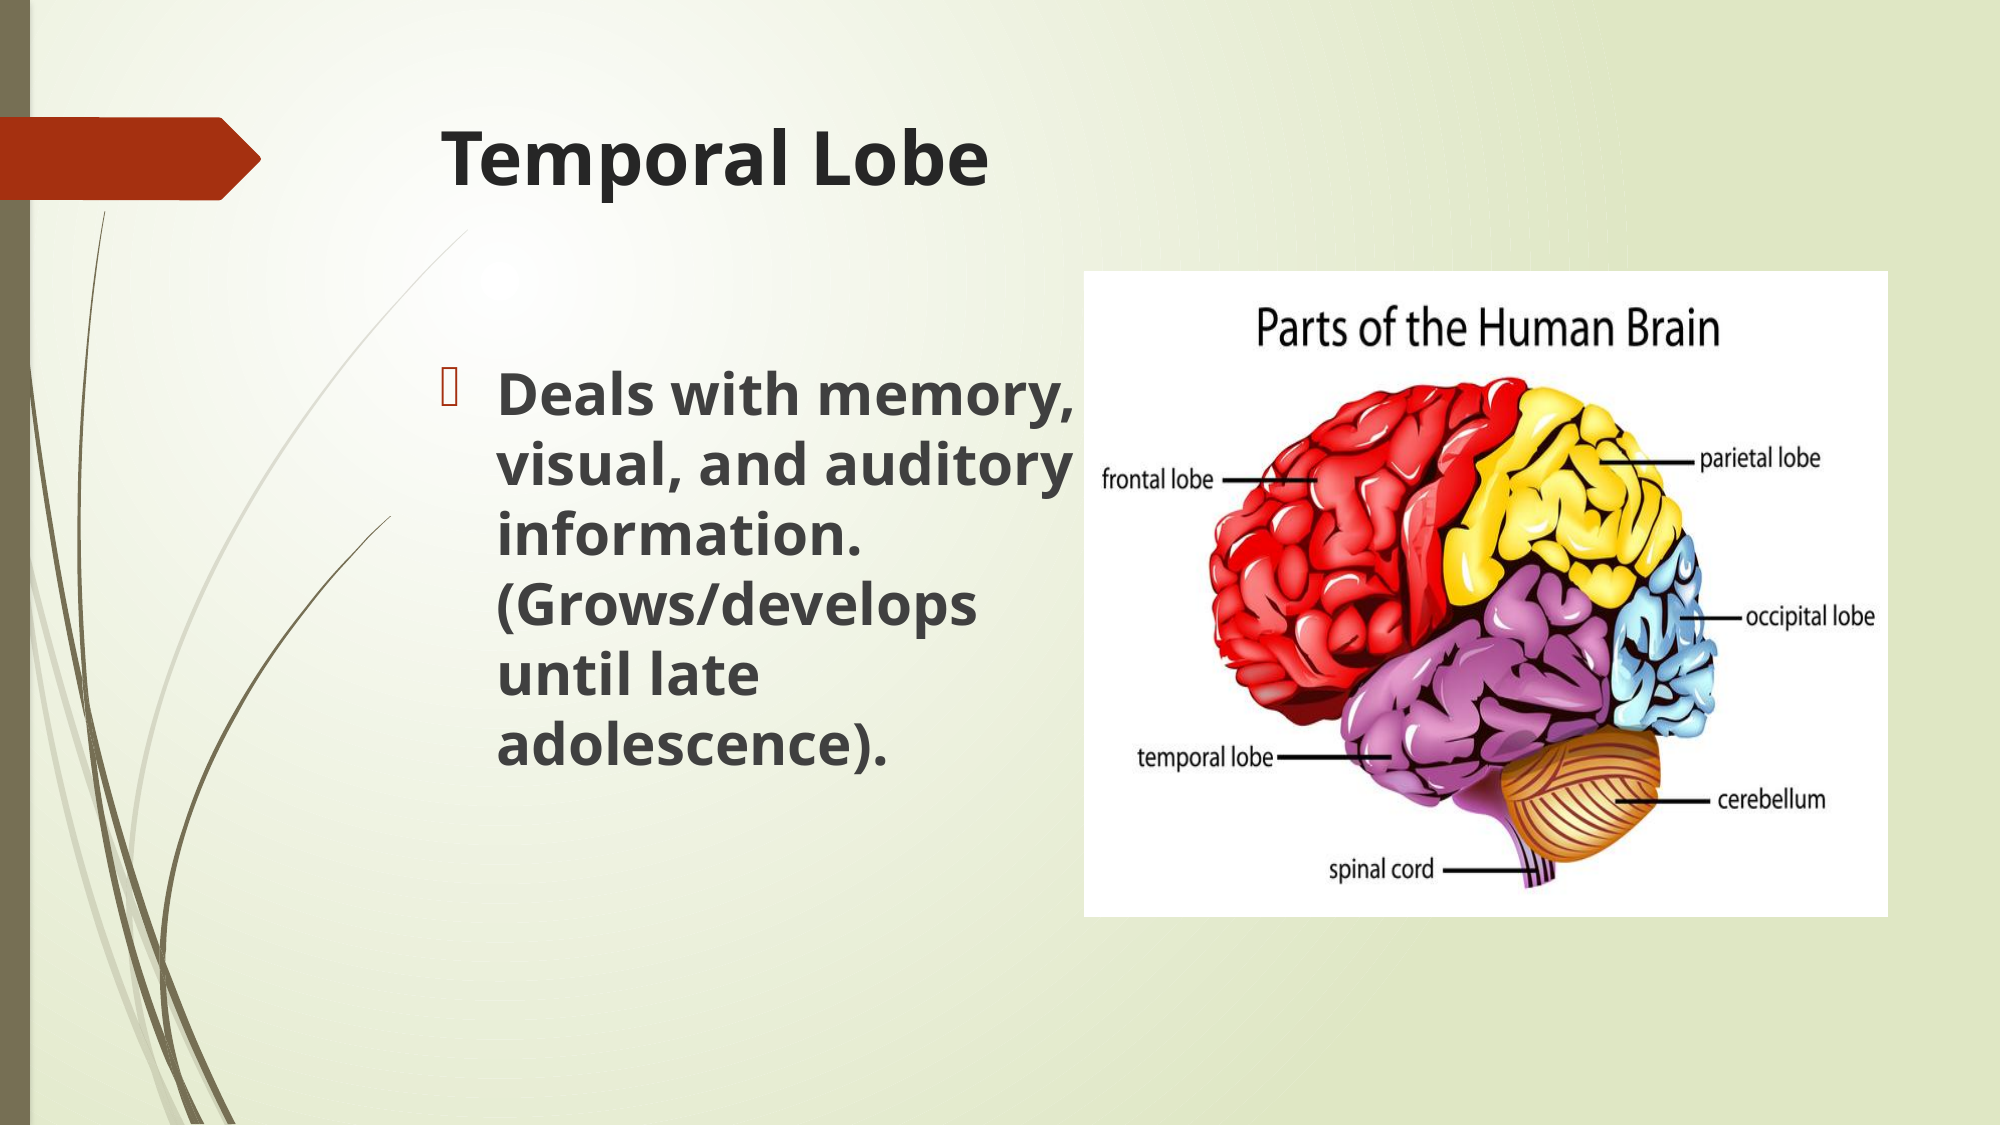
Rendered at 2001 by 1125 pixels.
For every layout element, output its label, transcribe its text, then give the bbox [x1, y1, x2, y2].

title Temporal Lobe [425, 102, 1888, 313]
list Deals with memory, visual, and auditory information. (Grows/develops until late adolescence). [424, 350, 1133, 970]
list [1083, 270, 1888, 917]
